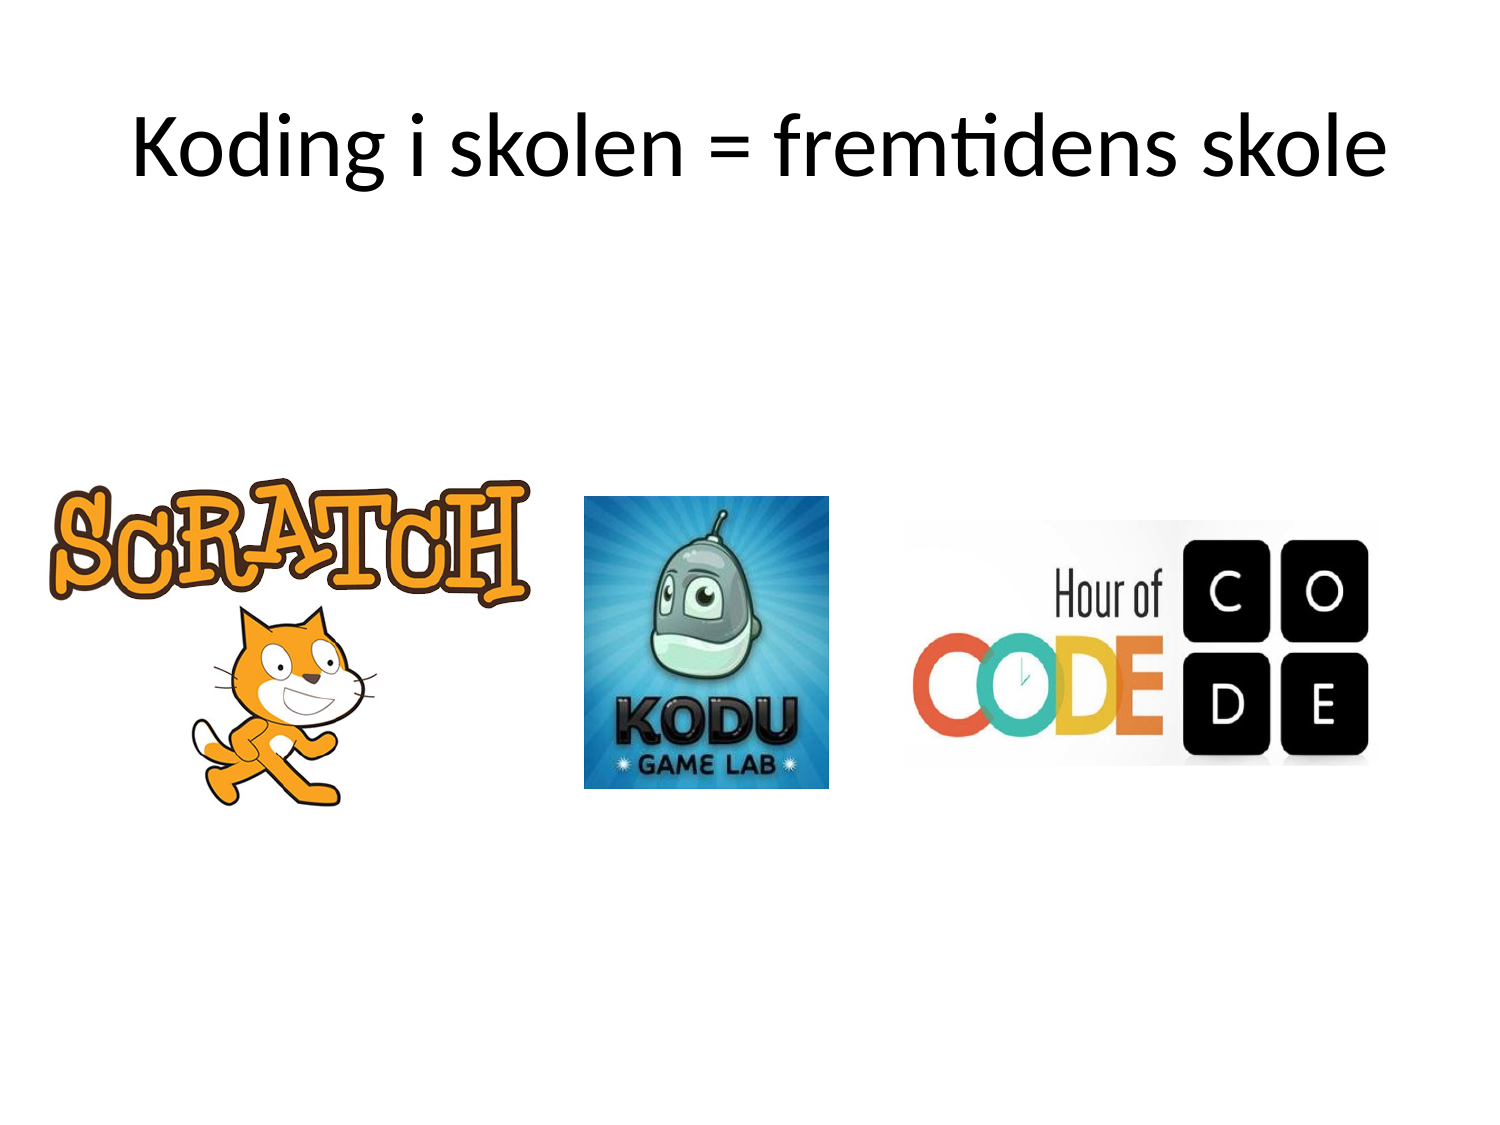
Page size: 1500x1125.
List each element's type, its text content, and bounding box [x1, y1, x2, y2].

picture [584, 496, 829, 789]
title Koding i skolen = fremtidens skole [88, 19, 1435, 261]
picture [23, 473, 545, 812]
picture [903, 519, 1379, 766]
